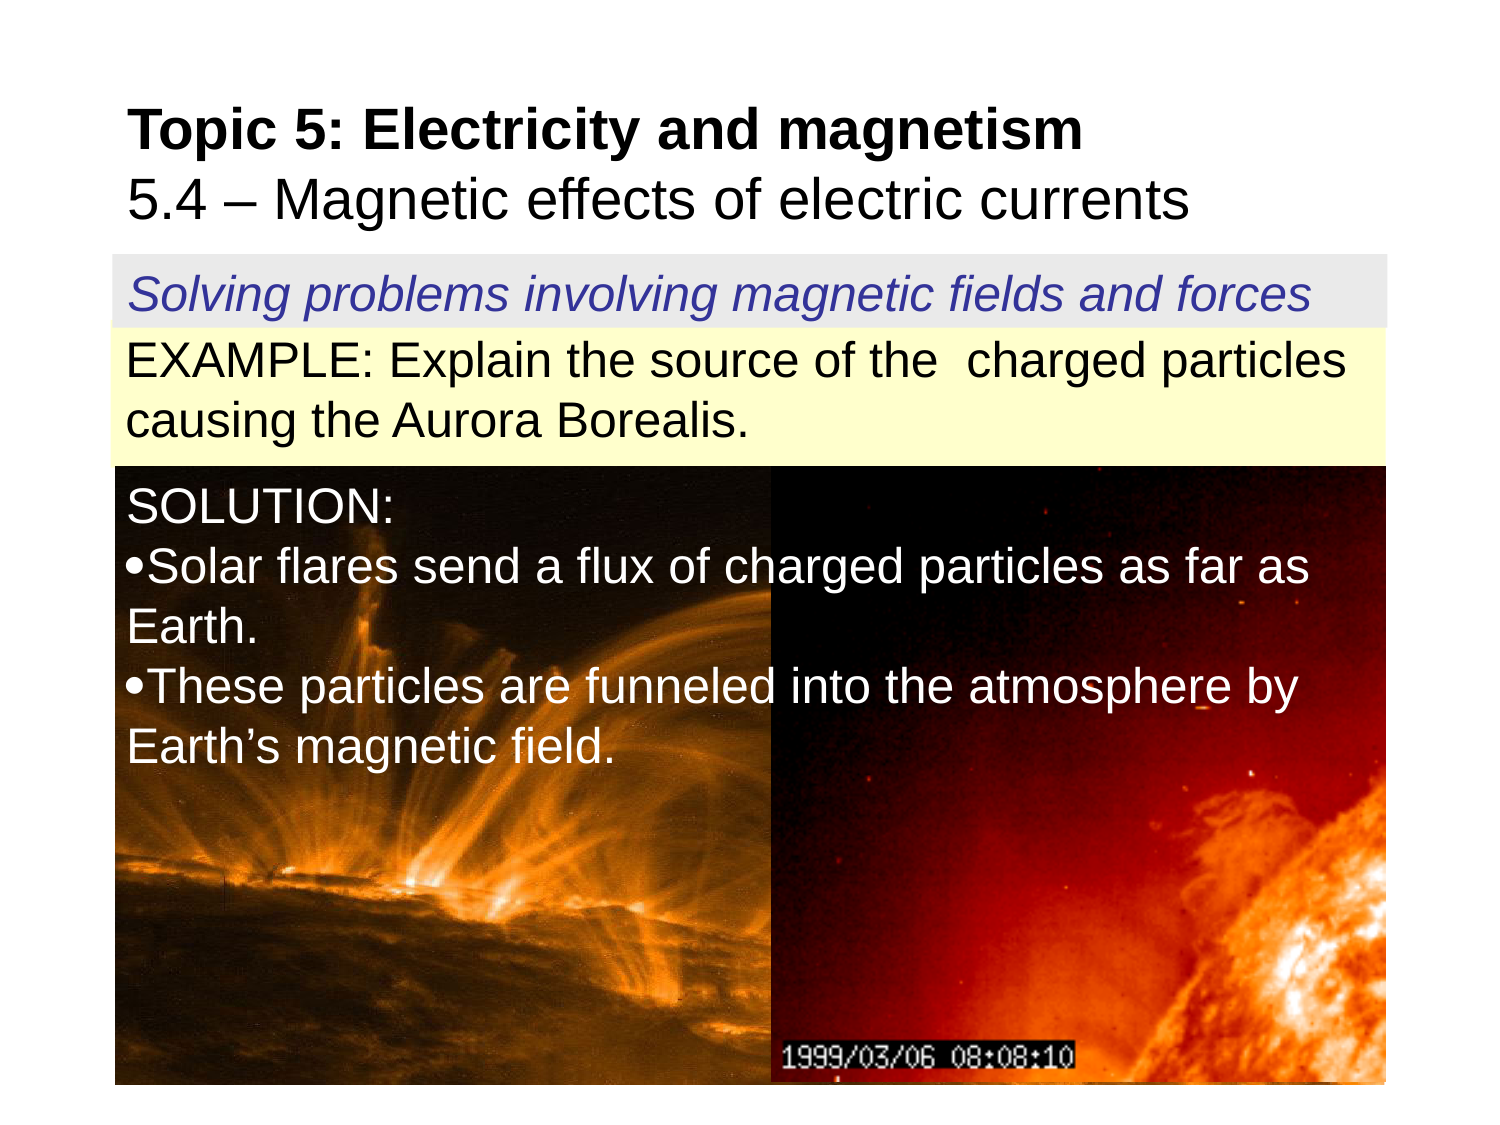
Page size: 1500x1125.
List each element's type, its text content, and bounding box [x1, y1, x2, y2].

picture [114, 466, 1386, 1085]
text_box Topic 5: Electricity and magnetism 5.4 – Magnetic effects of electric currents [112, 87, 1388, 235]
text_box Solving problems involving magnetic fields and forces [112, 254, 1388, 328]
text_box EXAMPLE: Explain the source of the charged particles causing the Aurora Borealis. [110, 319, 1386, 468]
